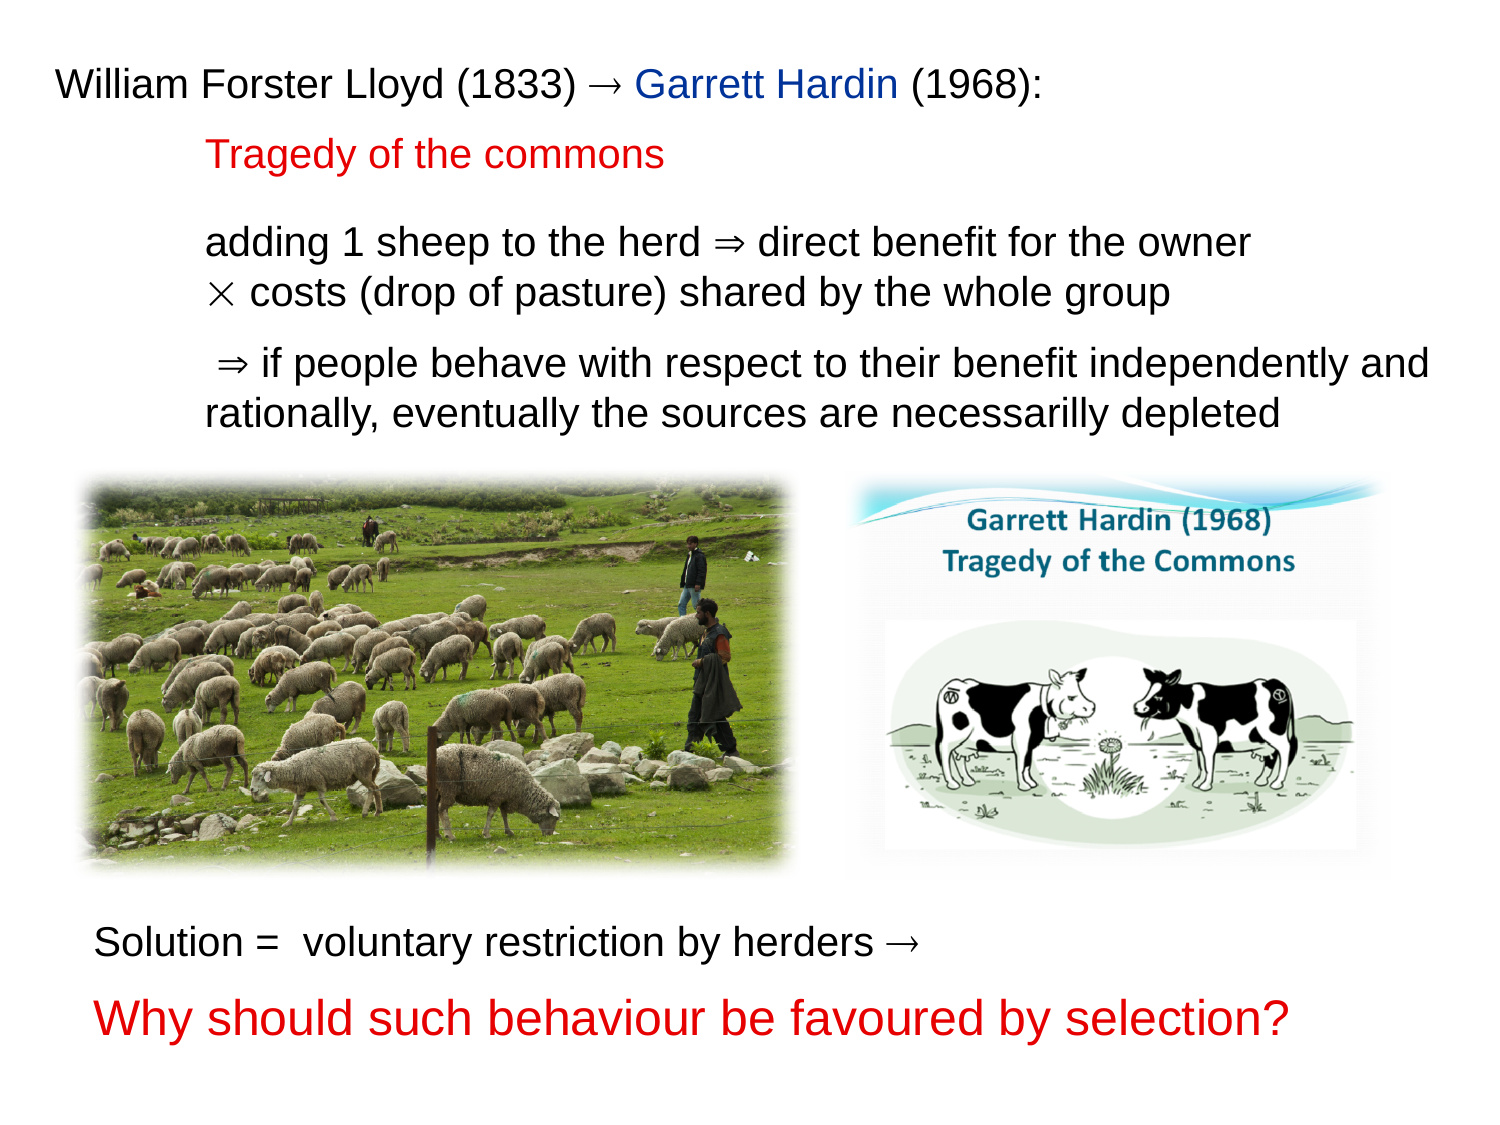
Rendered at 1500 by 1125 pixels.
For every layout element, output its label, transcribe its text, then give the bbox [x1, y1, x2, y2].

text_box Solution = voluntary restriction by herders  Why should such behaviour be favoured by selection? [78, 907, 1306, 1053]
text_box William Forster Lloyd (1833)  Garrett Hardin (1968): Tragedy of the commons adding 1 sheep to the herd  direct benefit for the owner  costs (drop of pasture) shared by the whole group  if people behave with respect to their benefit independently and rationally, eventually the sources are necessarilly depleted [40, 48, 1446, 443]
picture [843, 469, 1392, 881]
picture [71, 467, 803, 880]
